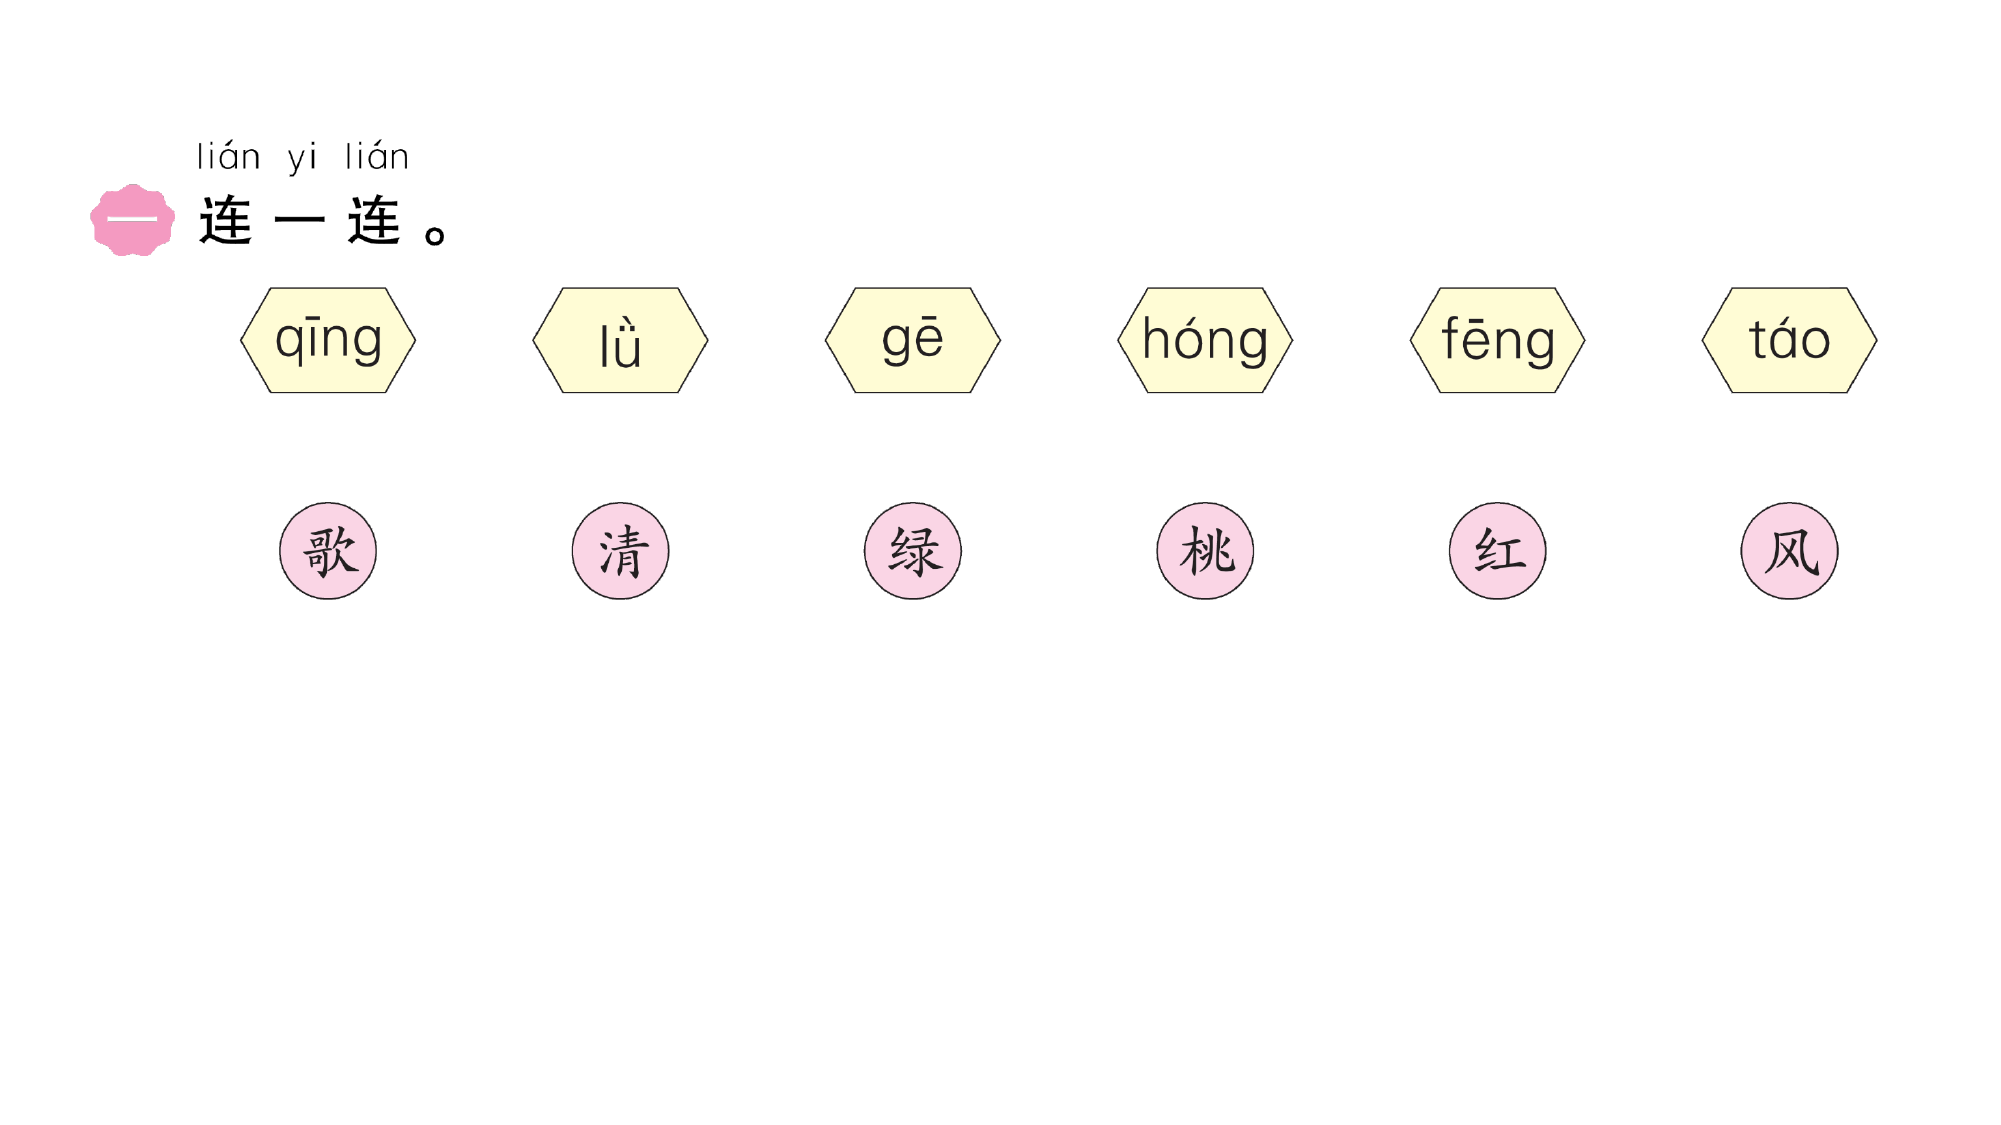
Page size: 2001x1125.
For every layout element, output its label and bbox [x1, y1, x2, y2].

picture [87, 117, 1979, 616]
